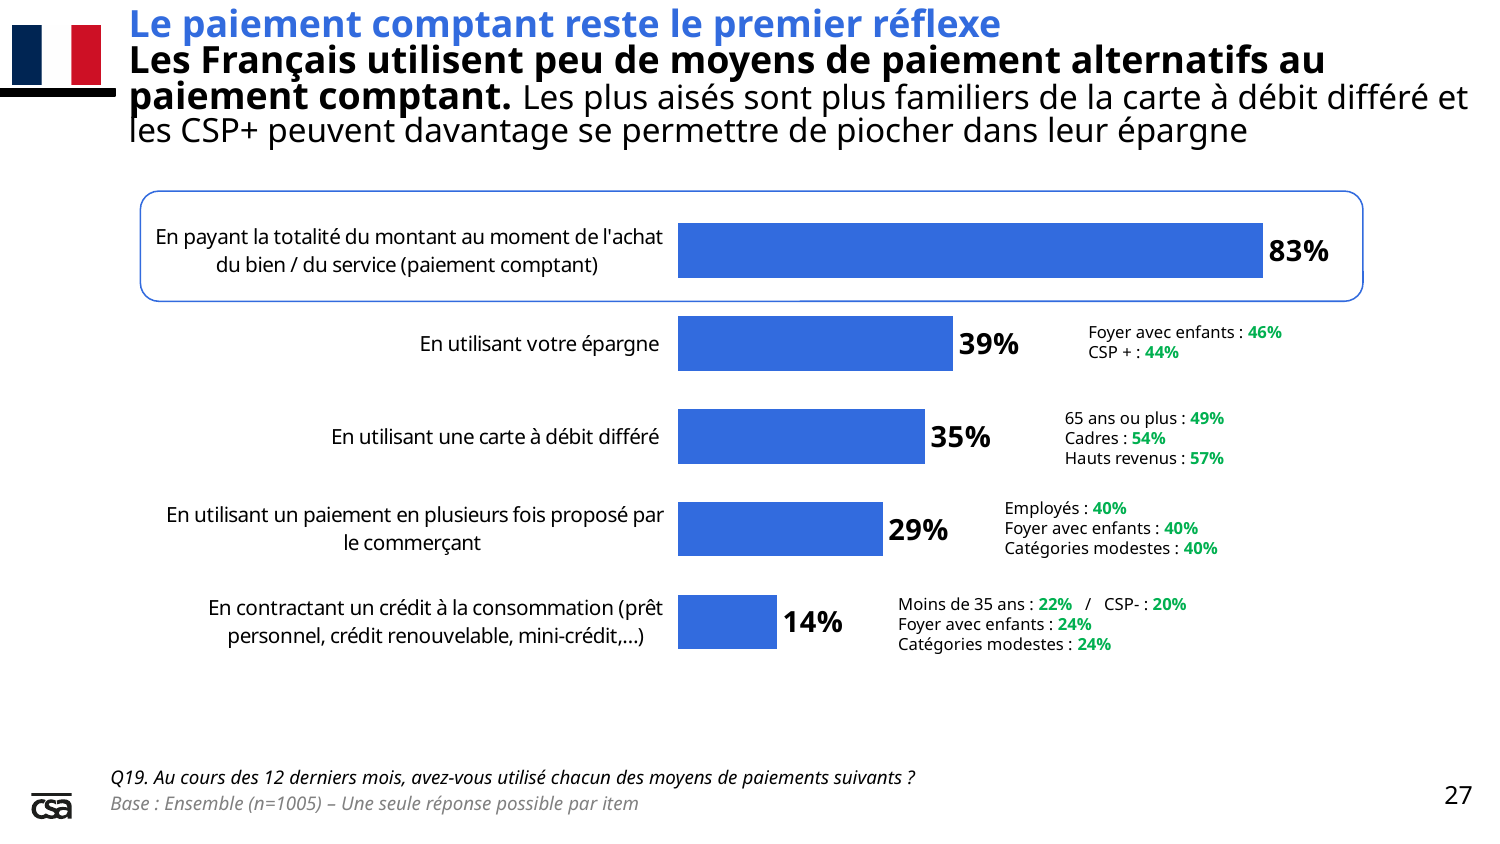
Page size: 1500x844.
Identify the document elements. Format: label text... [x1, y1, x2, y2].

title Le paiement comptant reste le premier réflexe Les Français utilisent peu de moyens de paiement alternatifs au paiement comptant. Les plus aisés sont plus familiers de la carte à débit différé et les CSP+ peuvent davantage se permettre de piocher dans leur épargne [128, 9, 1488, 101]
text_box [139, 190, 1352, 302]
slide_number 27 [1439, 774, 1488, 820]
text_box Q19. Au cours des 12 derniers mois, avez-vous utilisé chacun des moyens de paiements suivants ? Base : Ensemble (n=1005) – Une seule réponse possible par item [95, 754, 1439, 822]
picture [12, 25, 102, 85]
chart [154, 192, 1384, 756]
